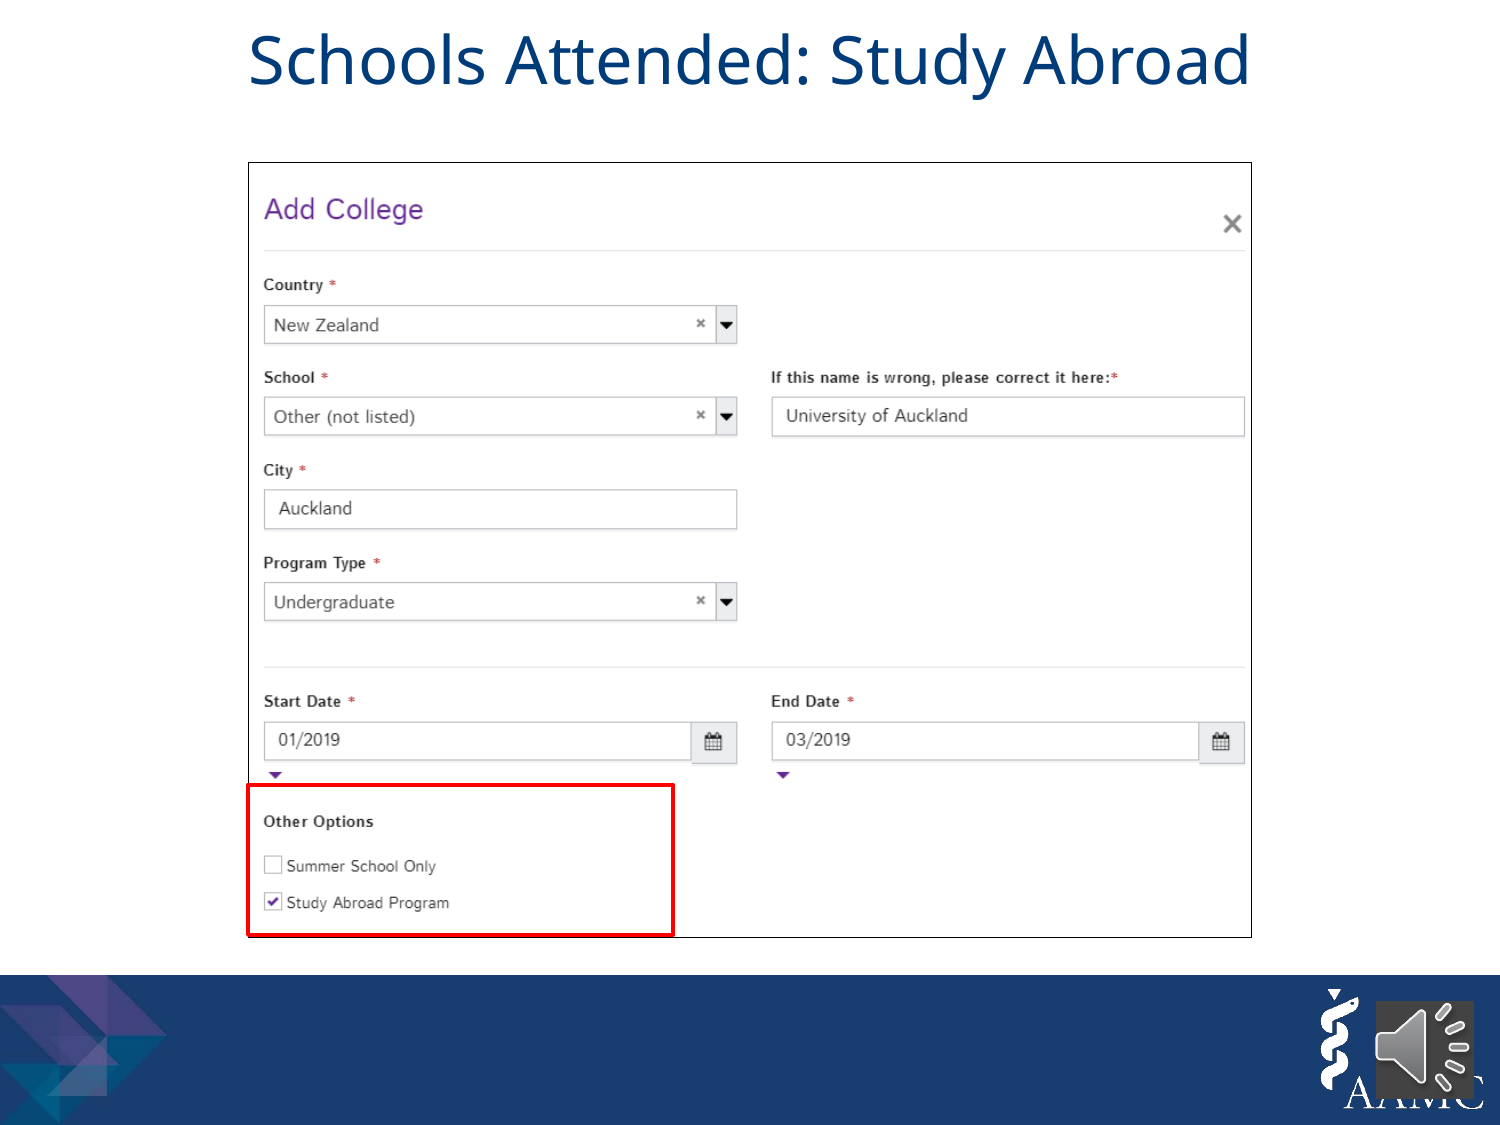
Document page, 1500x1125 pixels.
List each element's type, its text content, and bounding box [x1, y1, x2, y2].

picture [0, 975, 1500, 1125]
title Schools Attended: Study Abroad [0, 15, 1500, 206]
picture [247, 162, 1253, 938]
